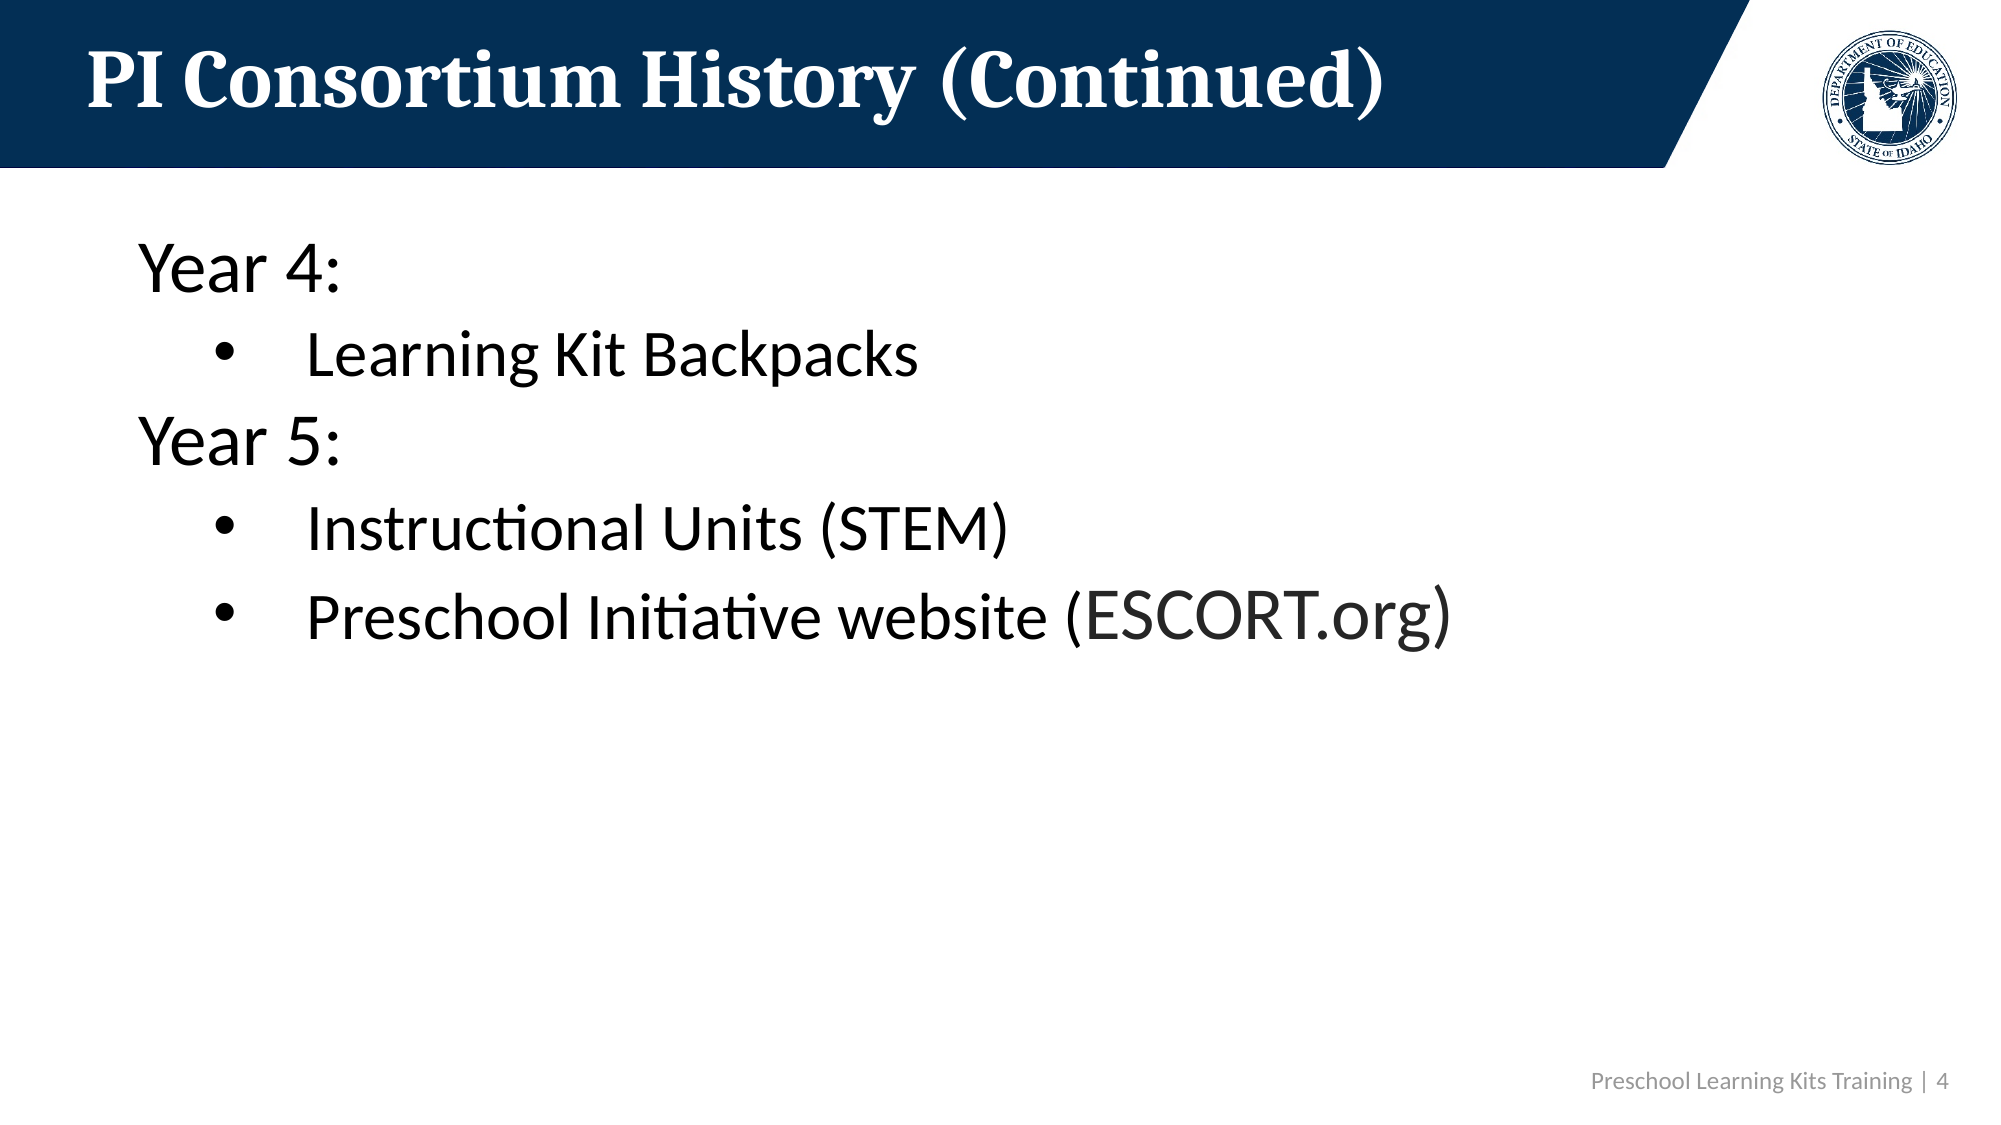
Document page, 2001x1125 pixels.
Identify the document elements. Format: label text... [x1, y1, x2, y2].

slide_number Preschool Learning Kits Training | 4 [1514, 1049, 1965, 1109]
picture [1665, 0, 1965, 173]
list Year 4: Learning Kit Backpacks Year 5: Instructional Units (STEM) Preschool Initiative website (ESCORT.org) [123, 219, 1849, 934]
title PI Consortium History (Continued) [71, 0, 1797, 163]
